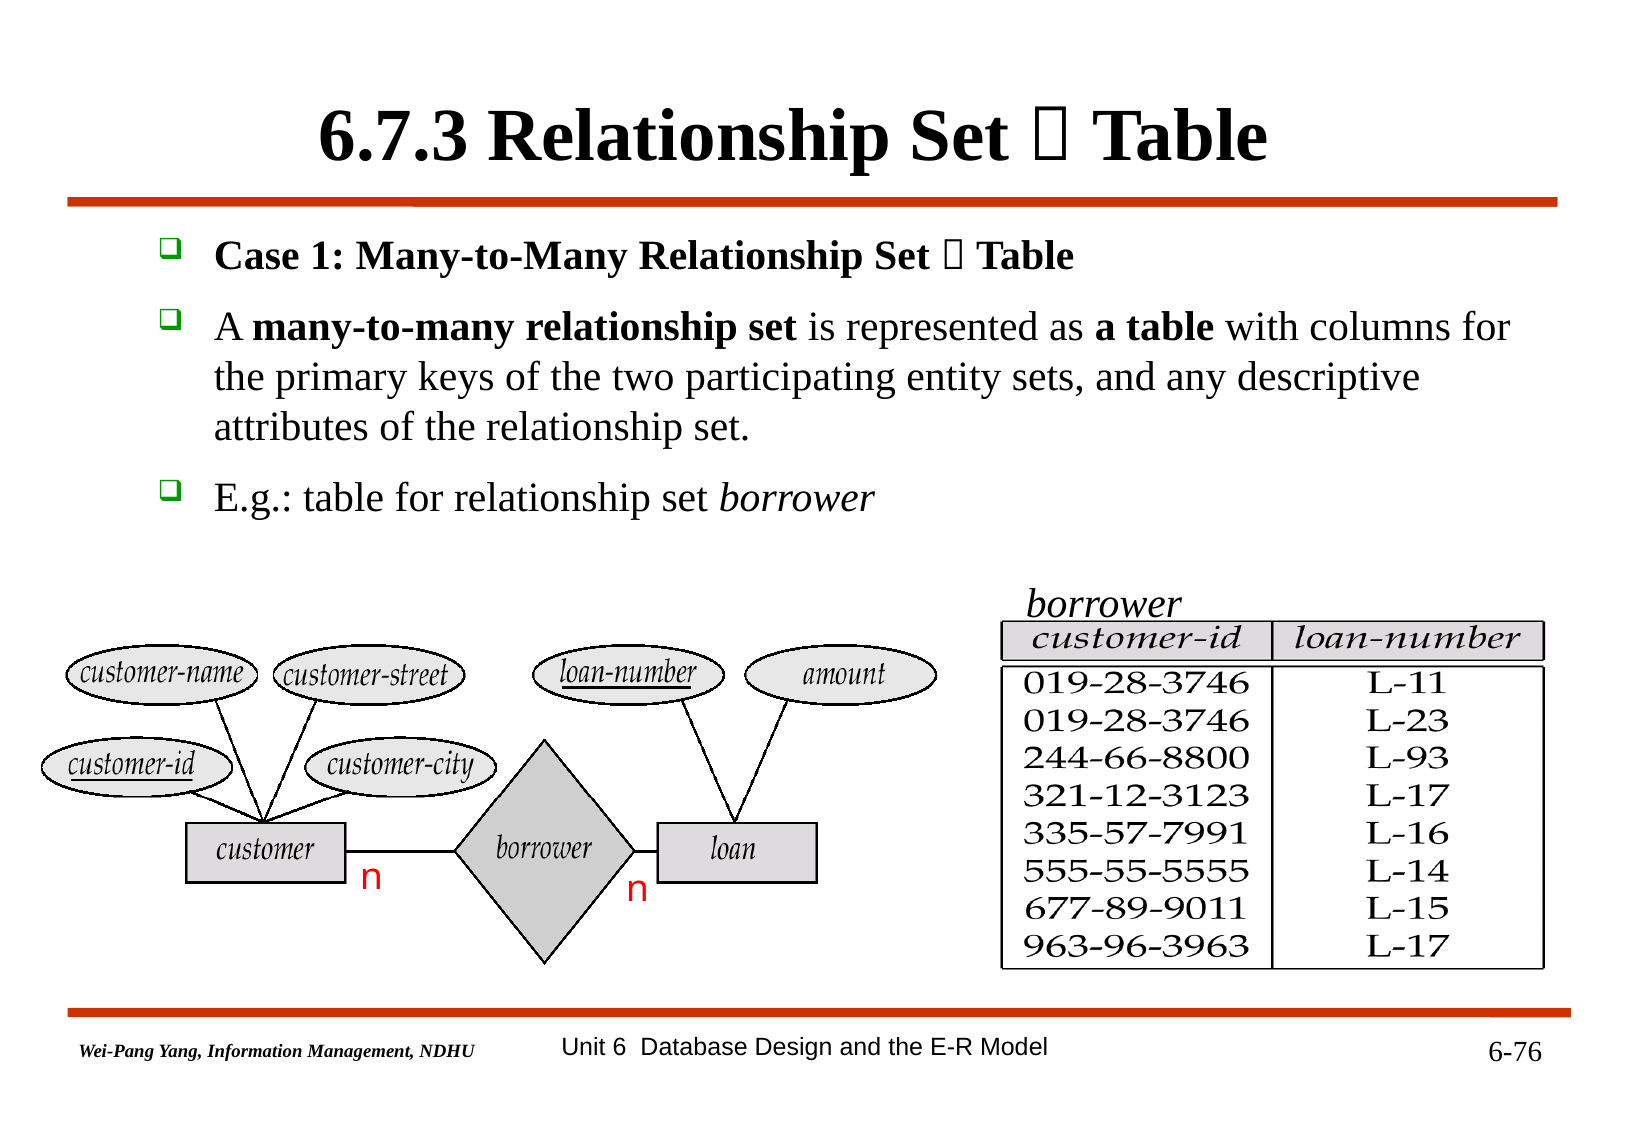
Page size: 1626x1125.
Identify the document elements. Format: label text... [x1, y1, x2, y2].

title 6.7.3 Relationship Set  Table [44, 77, 1544, 184]
list Case 1: Many-to-Many Relationship Set  Table A many-to-many relationship set is represented as a table with columns for the primary keys of the two participating entity sets, and any descriptive attributes of the relationship set. E.g.: table for relationship set borrower [142, 220, 1541, 669]
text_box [988, 567, 1553, 975]
slide_number 6-76 [1218, 1025, 1558, 1100]
picture [34, 631, 940, 965]
footer Unit 6 Database Design and the E-R Model [439, 1023, 1186, 1099]
